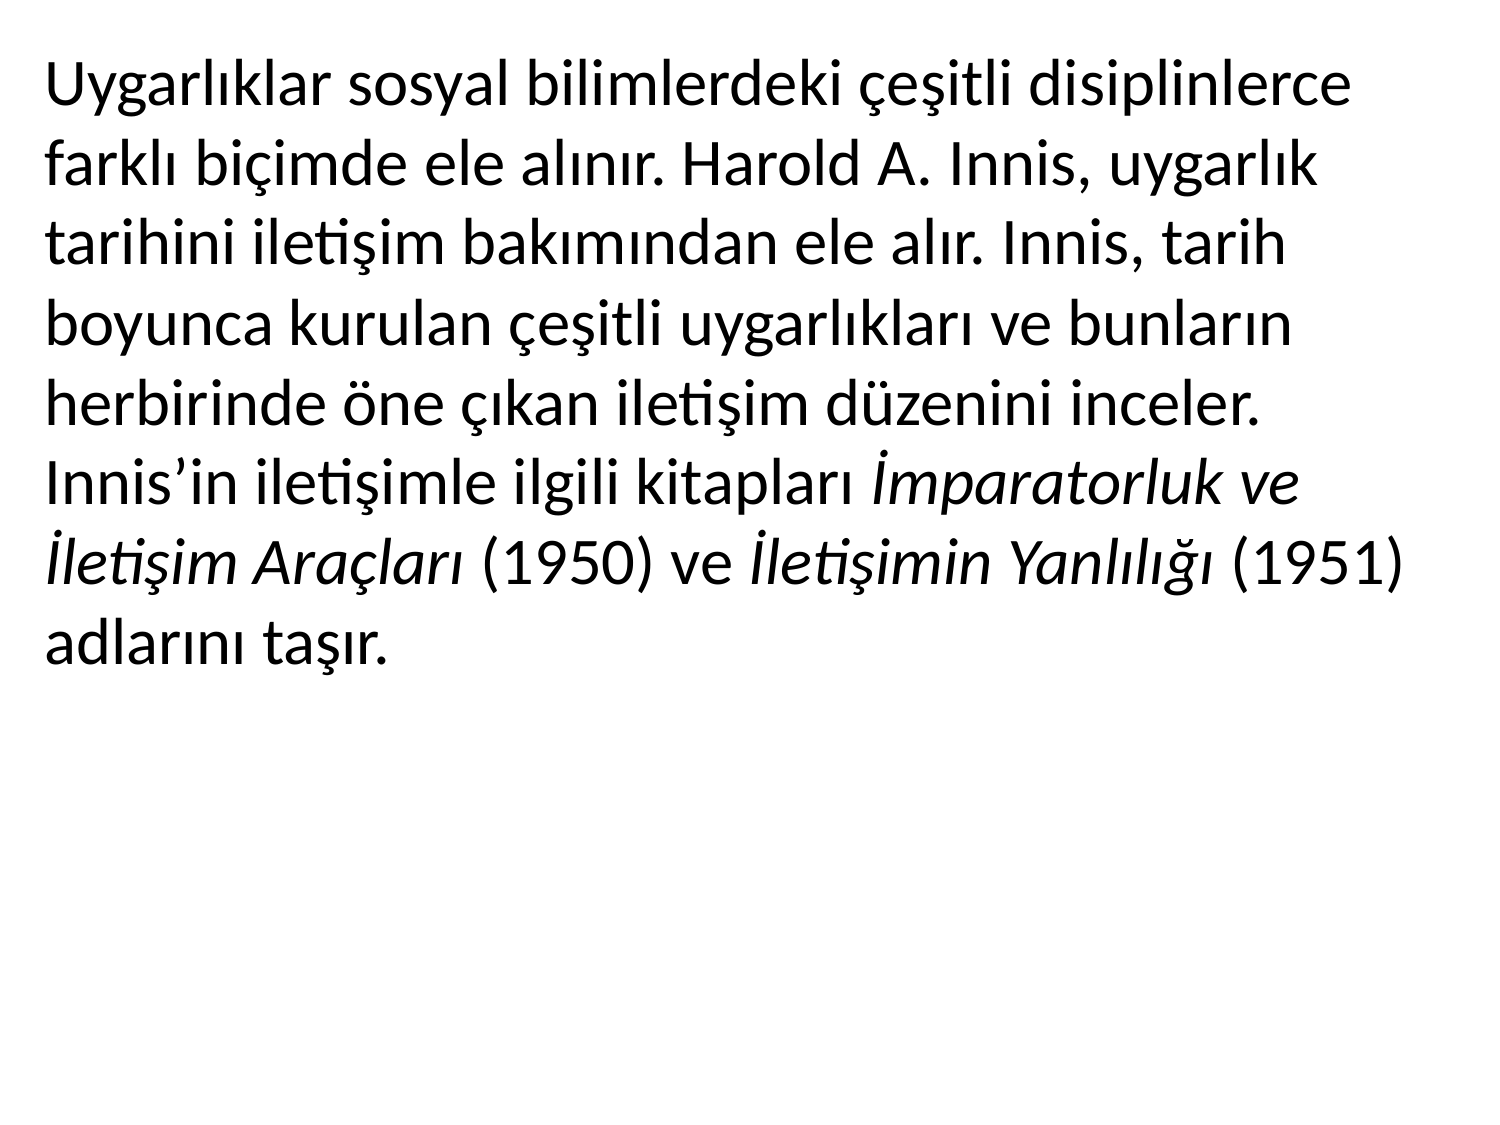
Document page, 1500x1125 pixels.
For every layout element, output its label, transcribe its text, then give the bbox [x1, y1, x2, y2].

list Uygarlıklar sosyal bilimlerdeki çeşitli disiplinlerce farklı biçimde ele alınır. Harold A. Innis, uygarlık tarihini iletişim bakımından ele alır. Innis, tarih boyunca kurulan çeşitli uygarlıkları ve bunların herbirinde öne çıkan iletişim düzenini inceler. Innis’in iletişimle ilgili kitapları İmparatorluk ve İletişim Araçları (1950) ve İletişimin Yanlılığı (1951) adlarını taşır. [29, 30, 1425, 1005]
